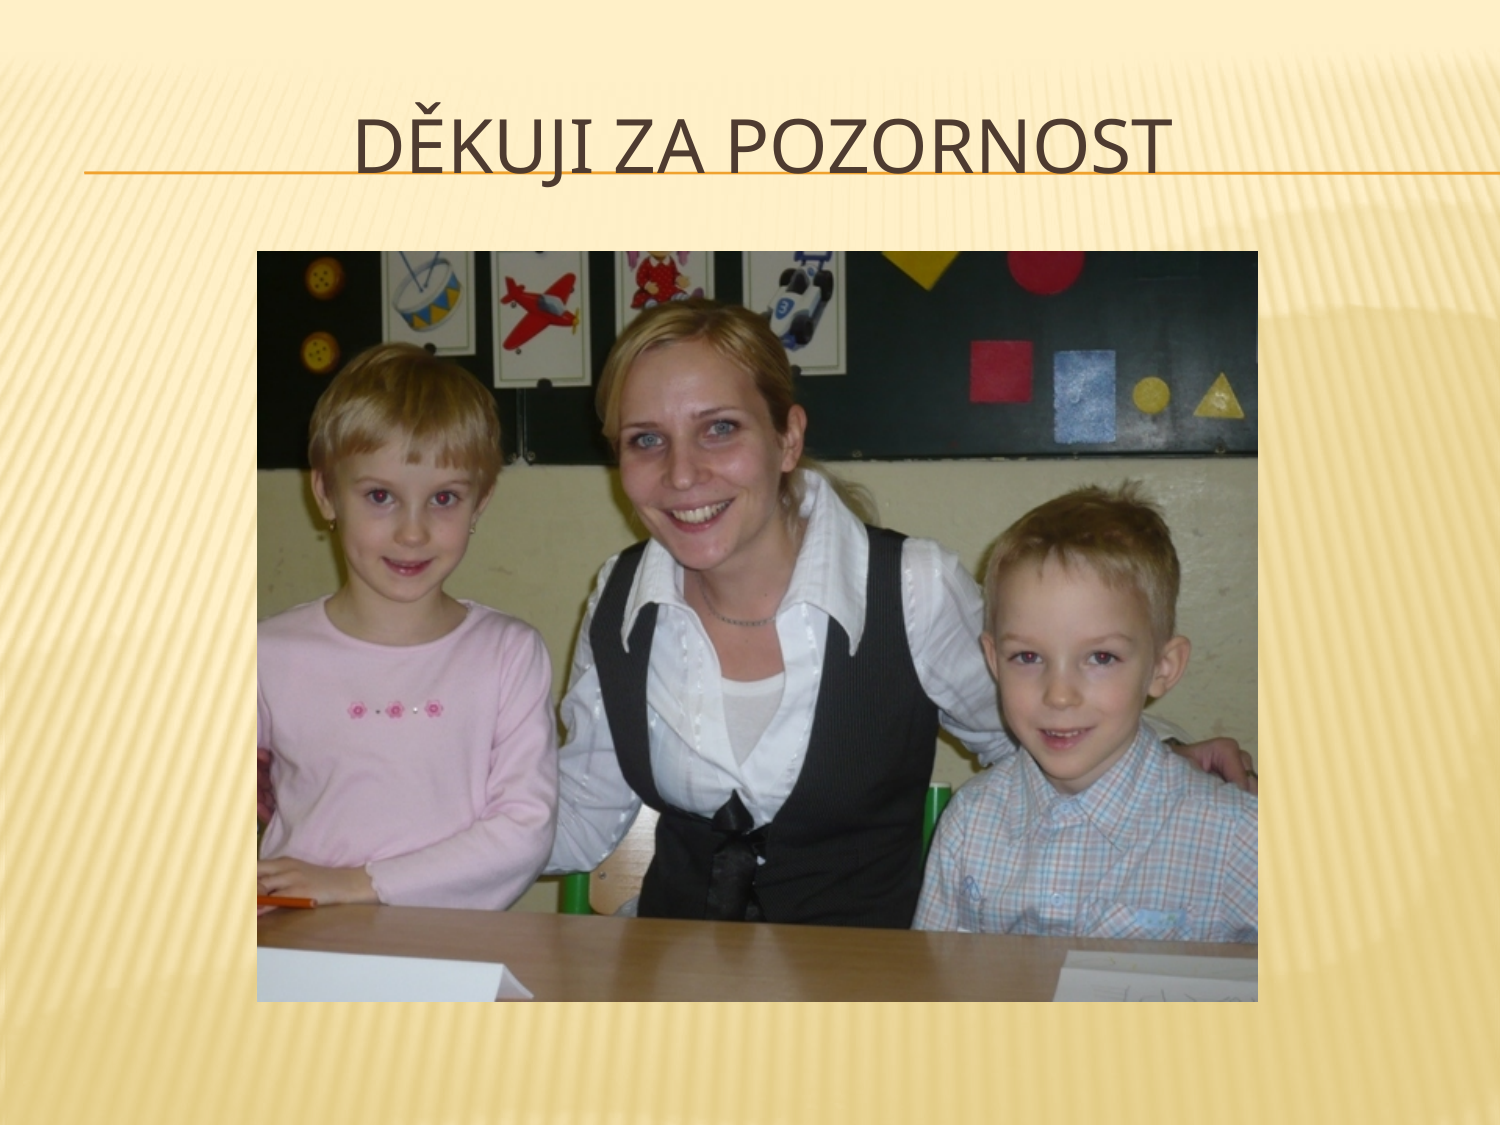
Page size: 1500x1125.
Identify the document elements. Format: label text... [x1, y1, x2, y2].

title DĚKUJI ZA POZORNOST [50, 75, 1475, 213]
picture [257, 250, 1258, 1002]
